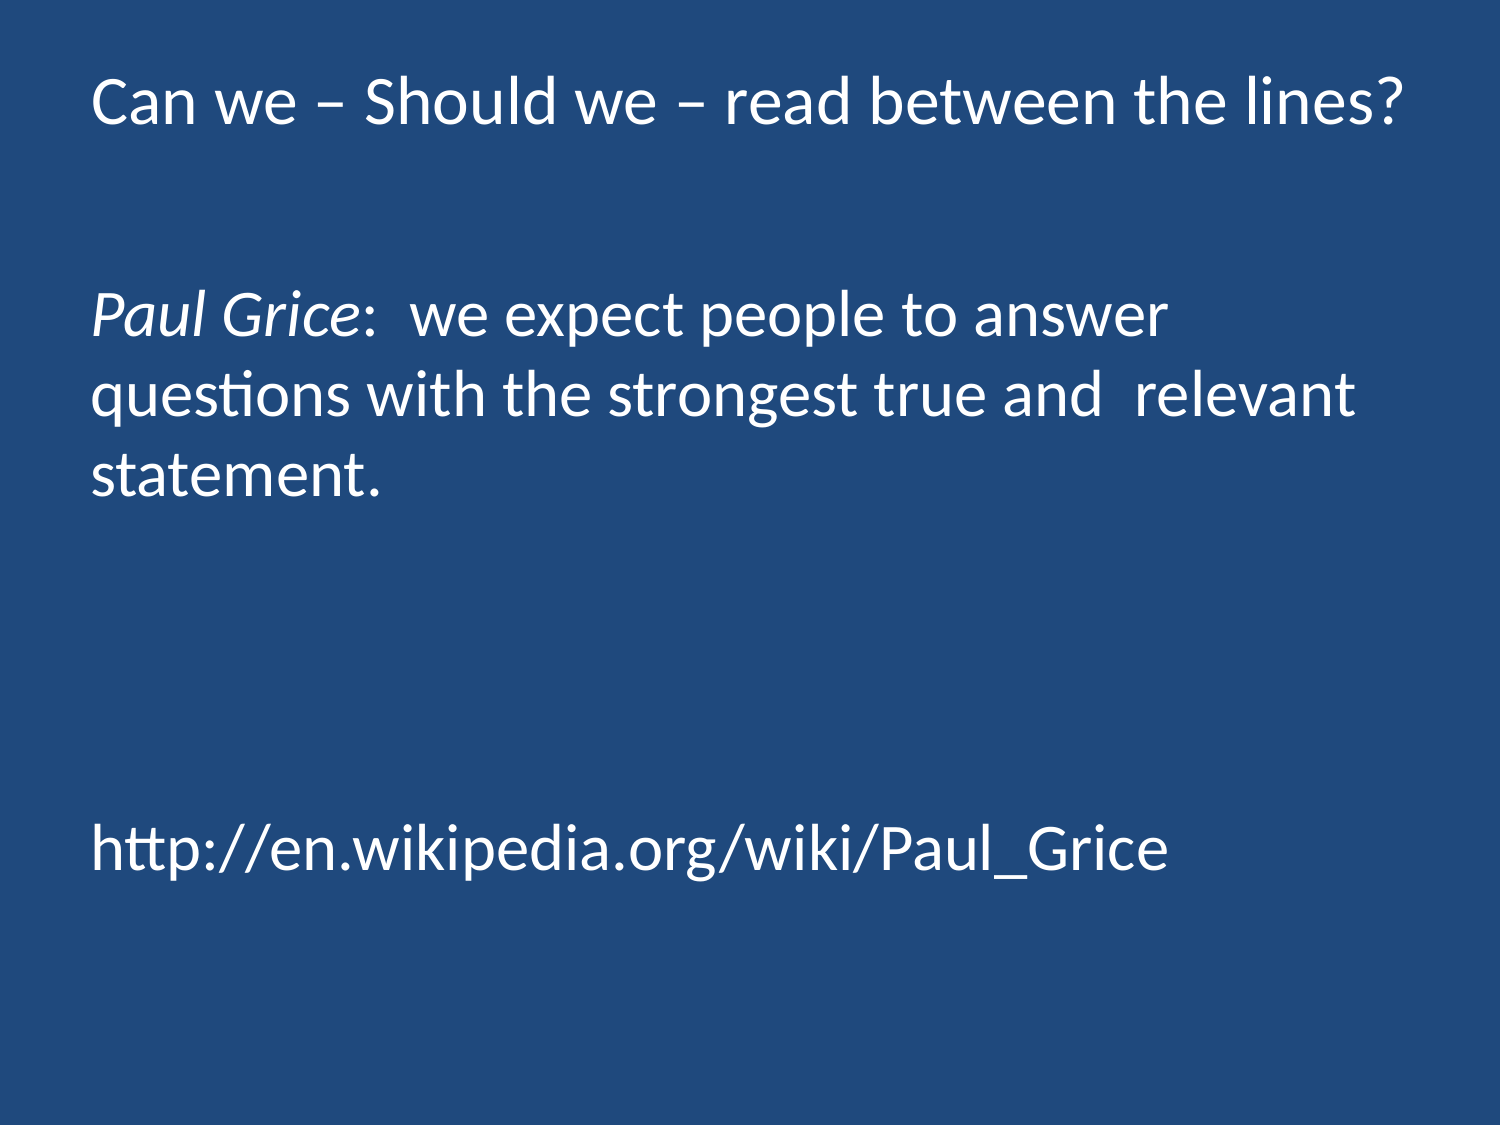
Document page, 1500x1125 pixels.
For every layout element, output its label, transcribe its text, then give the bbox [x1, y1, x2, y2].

title Can we – Should we – read between the lines? [75, 45, 1425, 233]
list Paul Grice: we expect people to answer questions with the strongest true and relevant statement. http://en.wikipedia.org/wiki/Paul_Grice [75, 262, 1425, 1005]
